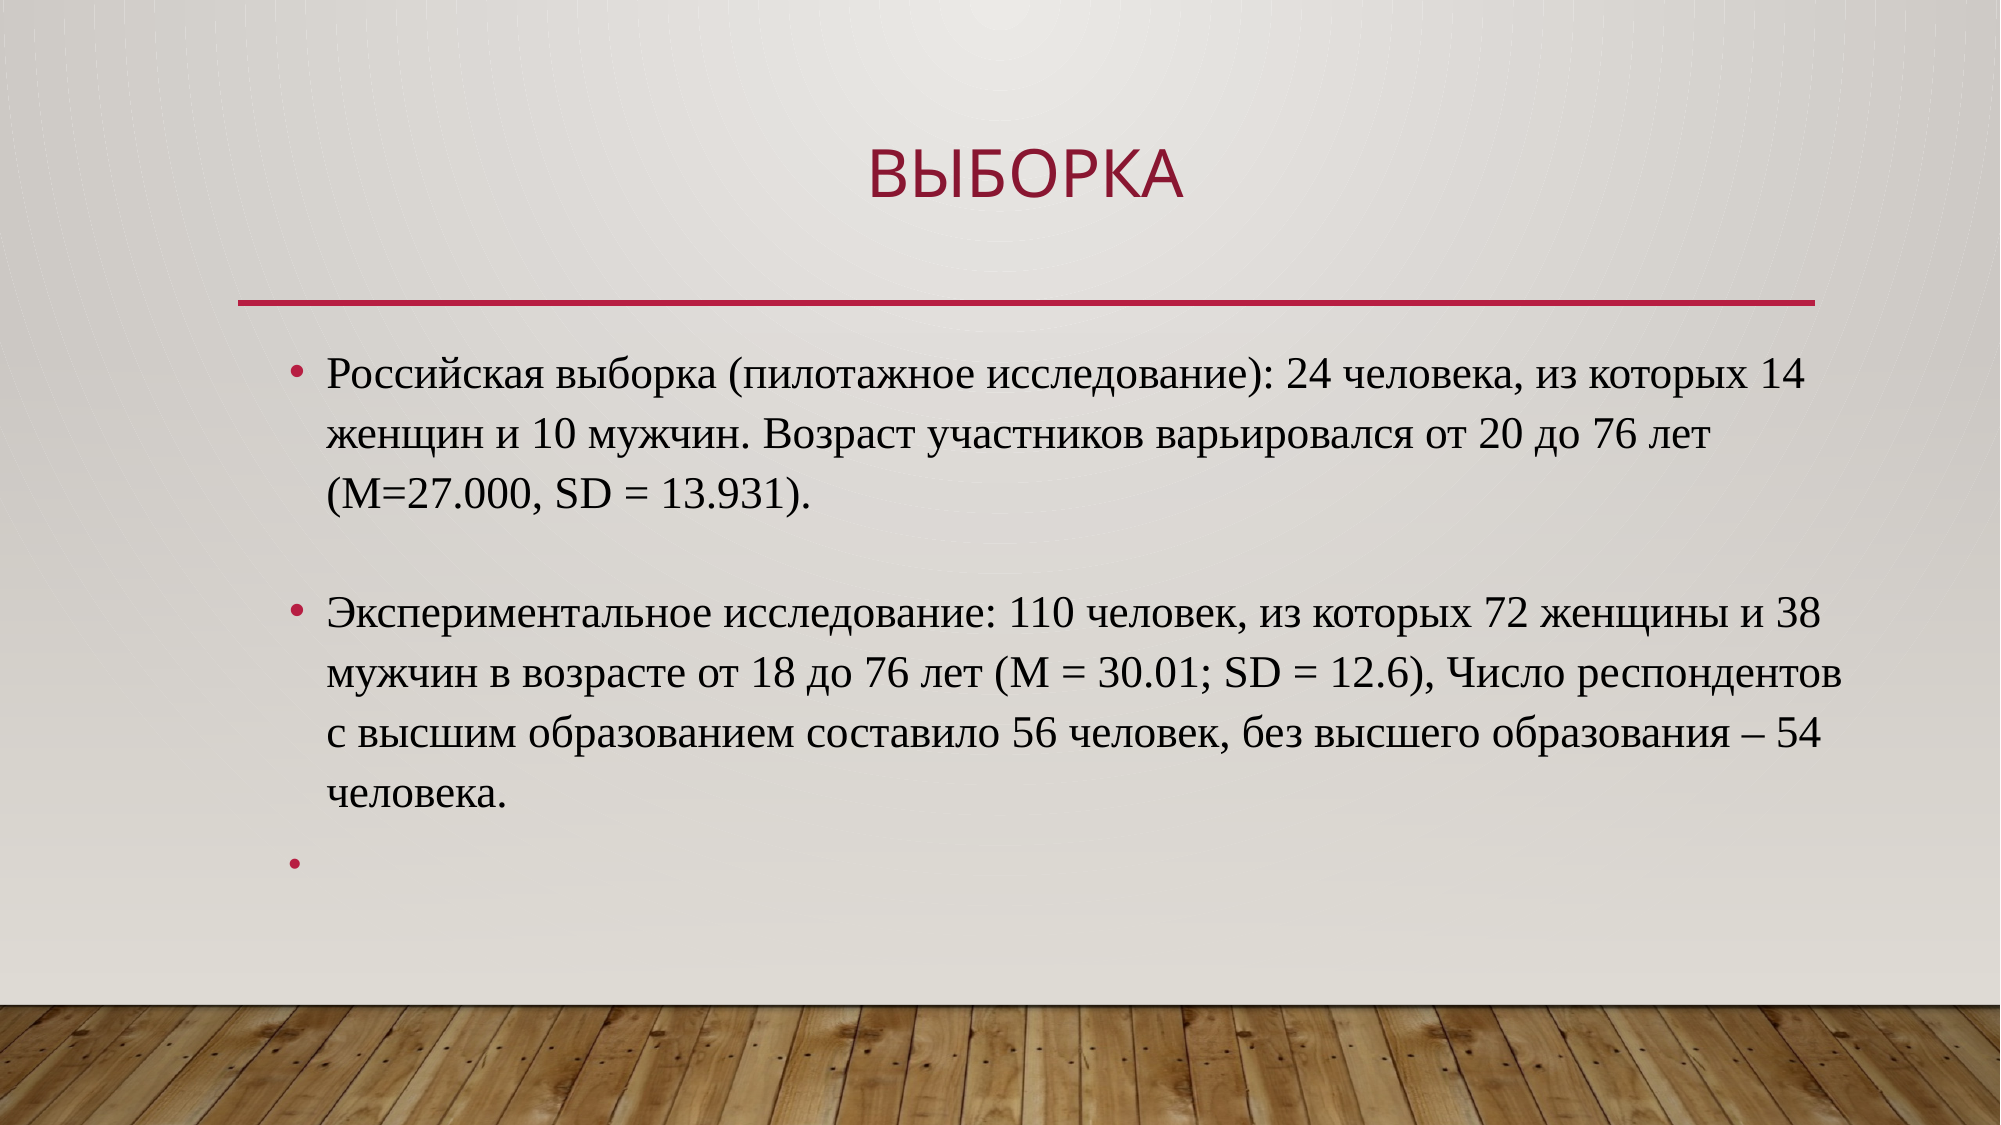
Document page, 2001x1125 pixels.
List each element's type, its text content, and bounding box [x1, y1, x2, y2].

list Российская выборка (пилотажное исследование): 24 человека, из которых 14 женщин и 10 мужчин. Возраст участников варьировался от 20 до 76 лет (M=27.000, SD = 13.931). Экспериментальное исследование: 110 человек, из которых 72 женщины и 38 мужчин в возрасте от 18 до 76 лет (M = 30.01; SD = 12.6), Число респондентов с высшим образованием составило 56 человек, без высшего образования – 54 человека. [238, 330, 1949, 897]
title выборка [238, 131, 1814, 305]
picture [0, 1005, 2000, 1125]
